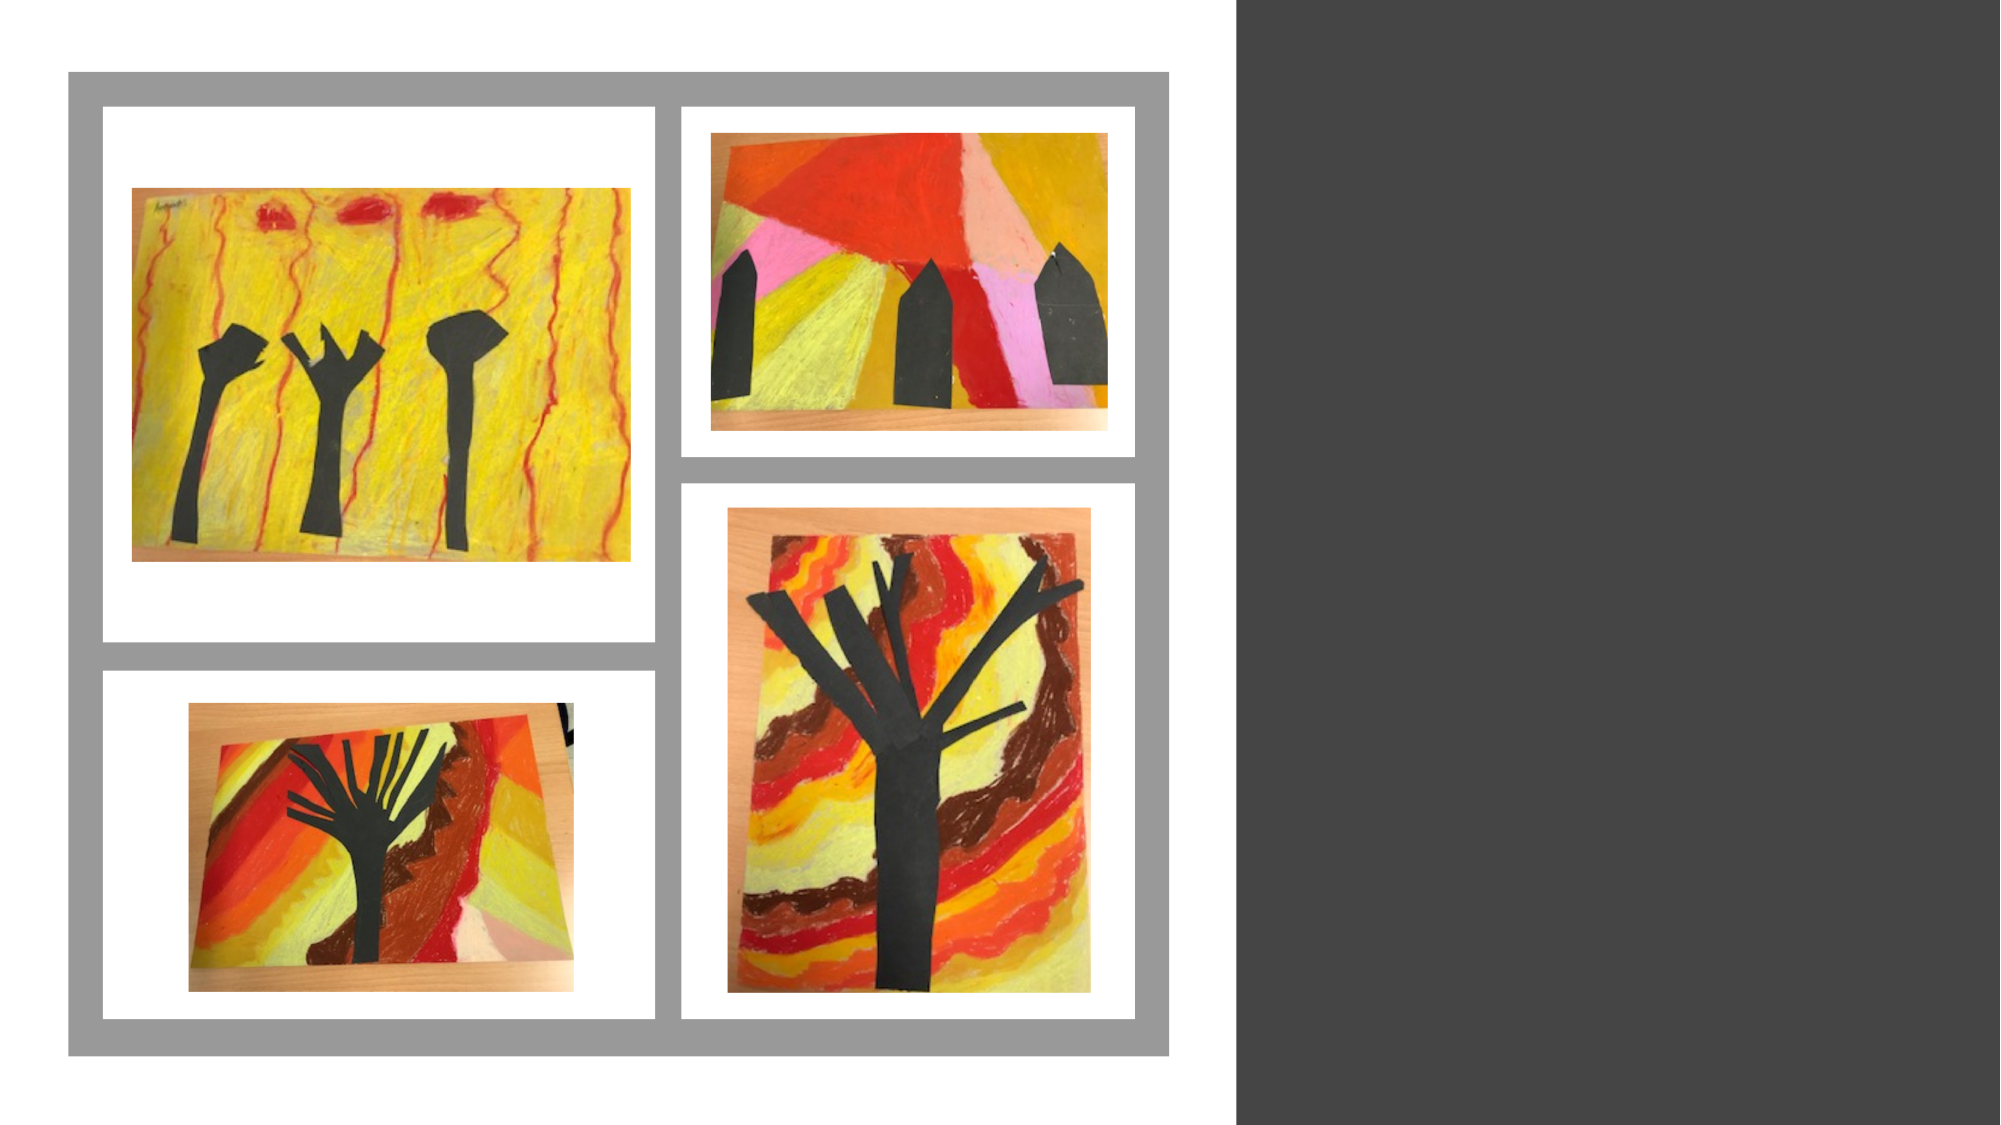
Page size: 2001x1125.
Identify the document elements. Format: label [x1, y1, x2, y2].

text_box [0, 0, 1237, 1125]
picture [130, 187, 631, 562]
picture [728, 508, 1091, 568]
text_box [680, 482, 1136, 568]
picture [728, 933, 1091, 992]
text_box [68, 71, 1170, 1057]
text_box [680, 106, 1136, 458]
picture [187, 702, 574, 992]
text_box [680, 933, 1136, 1020]
text_box [102, 670, 656, 1020]
list [666, 568, 1152, 933]
picture [710, 132, 1108, 431]
text_box [102, 106, 656, 643]
